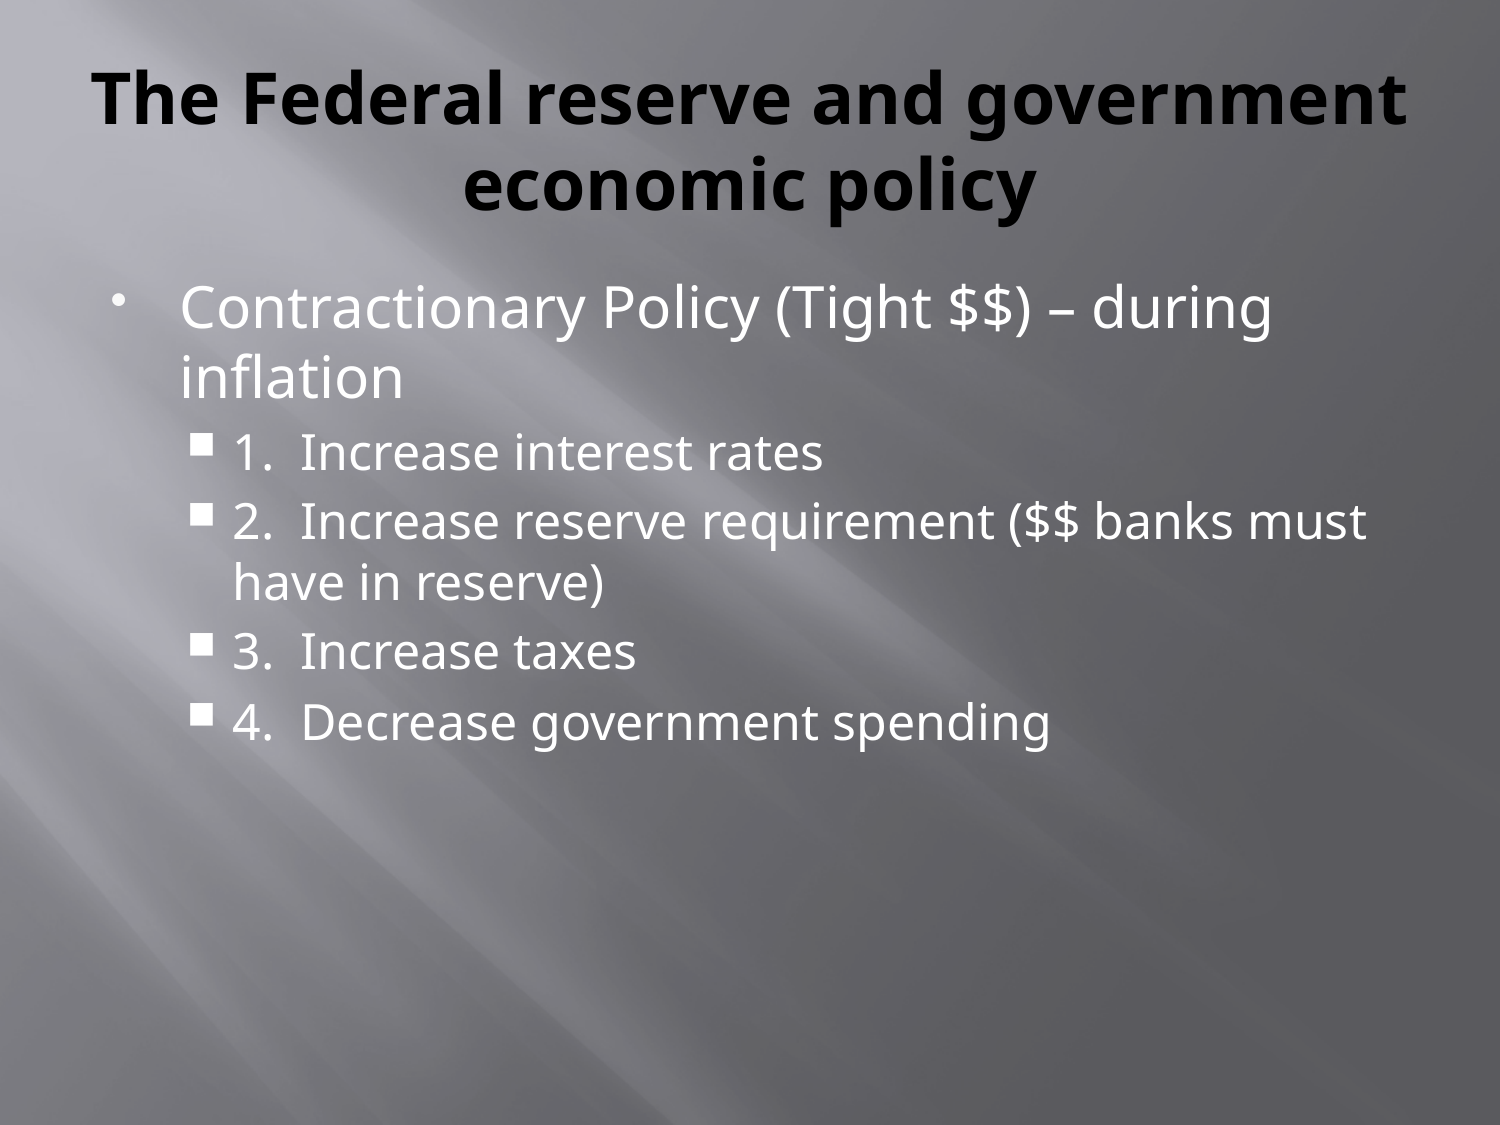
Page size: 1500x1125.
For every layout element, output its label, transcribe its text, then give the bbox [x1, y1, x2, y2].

list Contractionary Policy (Tight $$) – during inflation 1. Increase interest rates 2. Increase reserve requirement ($$ banks must have in reserve) 3. Increase taxes 4. Decrease government spending [74, 262, 1426, 1036]
title The Federal reserve and government economic policy [75, 45, 1425, 233]
